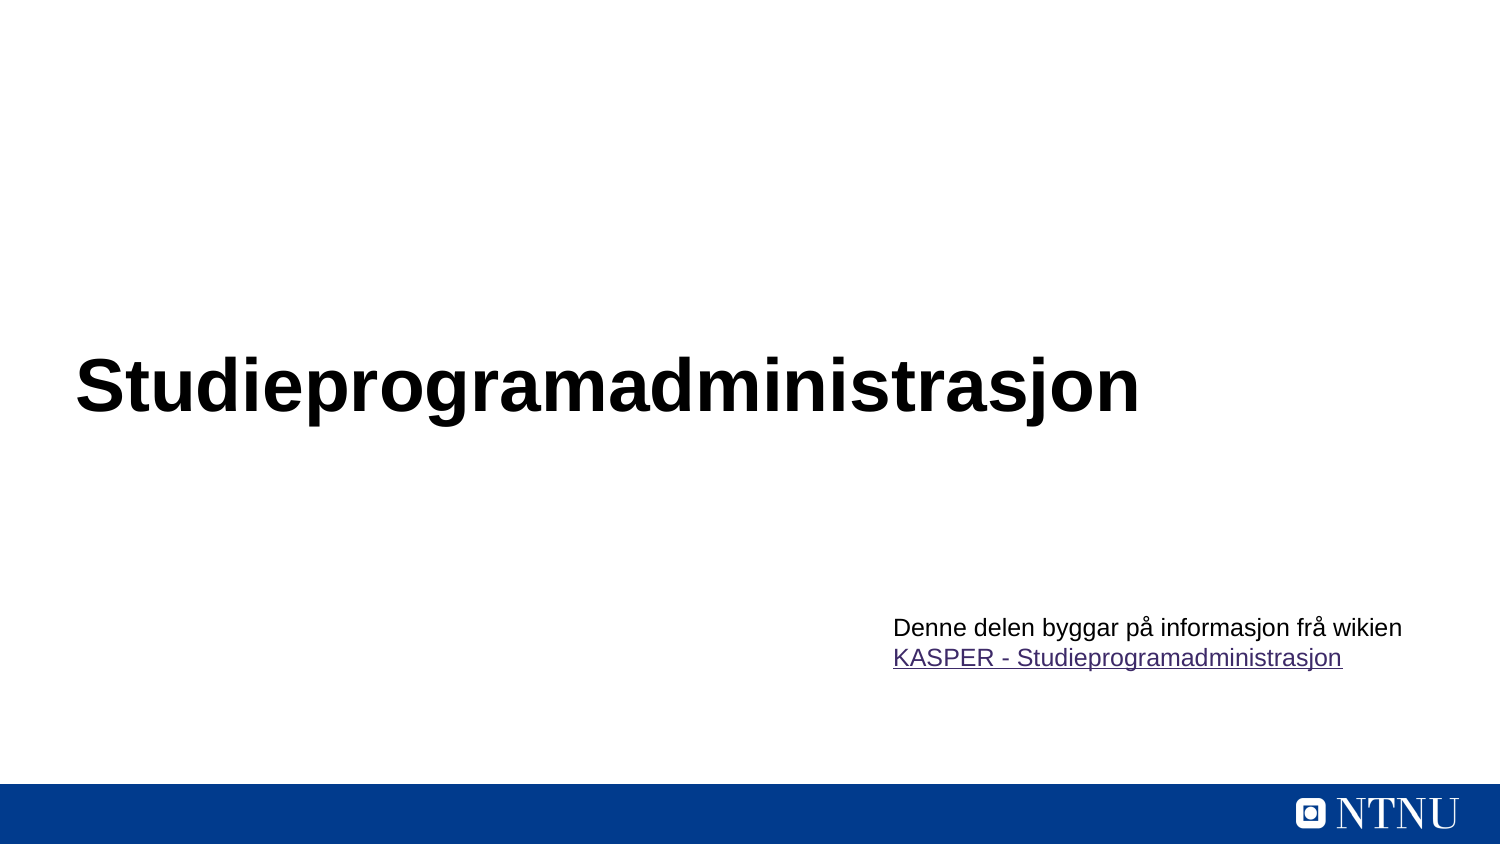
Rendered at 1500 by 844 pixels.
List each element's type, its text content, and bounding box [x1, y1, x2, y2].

title Studieprogramadministrasjon [60, 329, 1336, 436]
picture [0, 784, 1500, 844]
text_box Denne delen byggar på informasjon frå wikien KASPER - Studieprogramadministrasjon [878, 604, 1473, 679]
